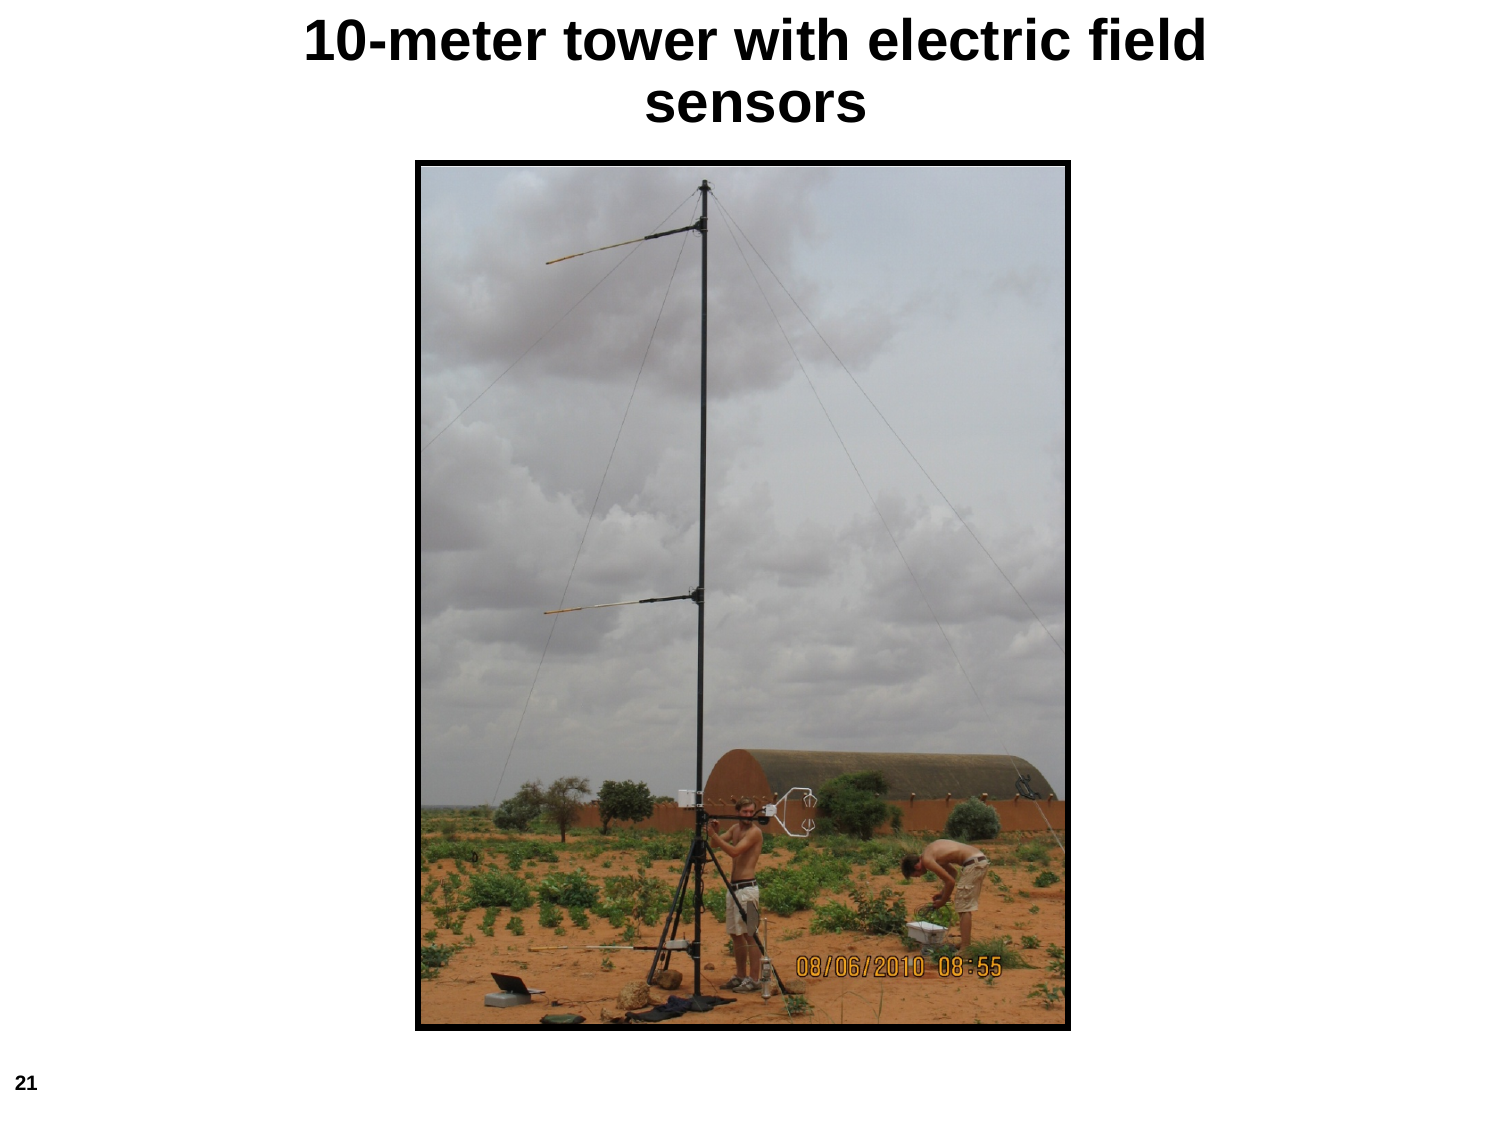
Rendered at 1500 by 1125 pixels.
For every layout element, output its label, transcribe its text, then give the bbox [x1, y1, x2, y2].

title 10-meter tower with electric field sensors [174, 8, 1338, 135]
picture [421, 168, 1065, 273]
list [313, 273, 1172, 918]
picture [421, 918, 1065, 1024]
